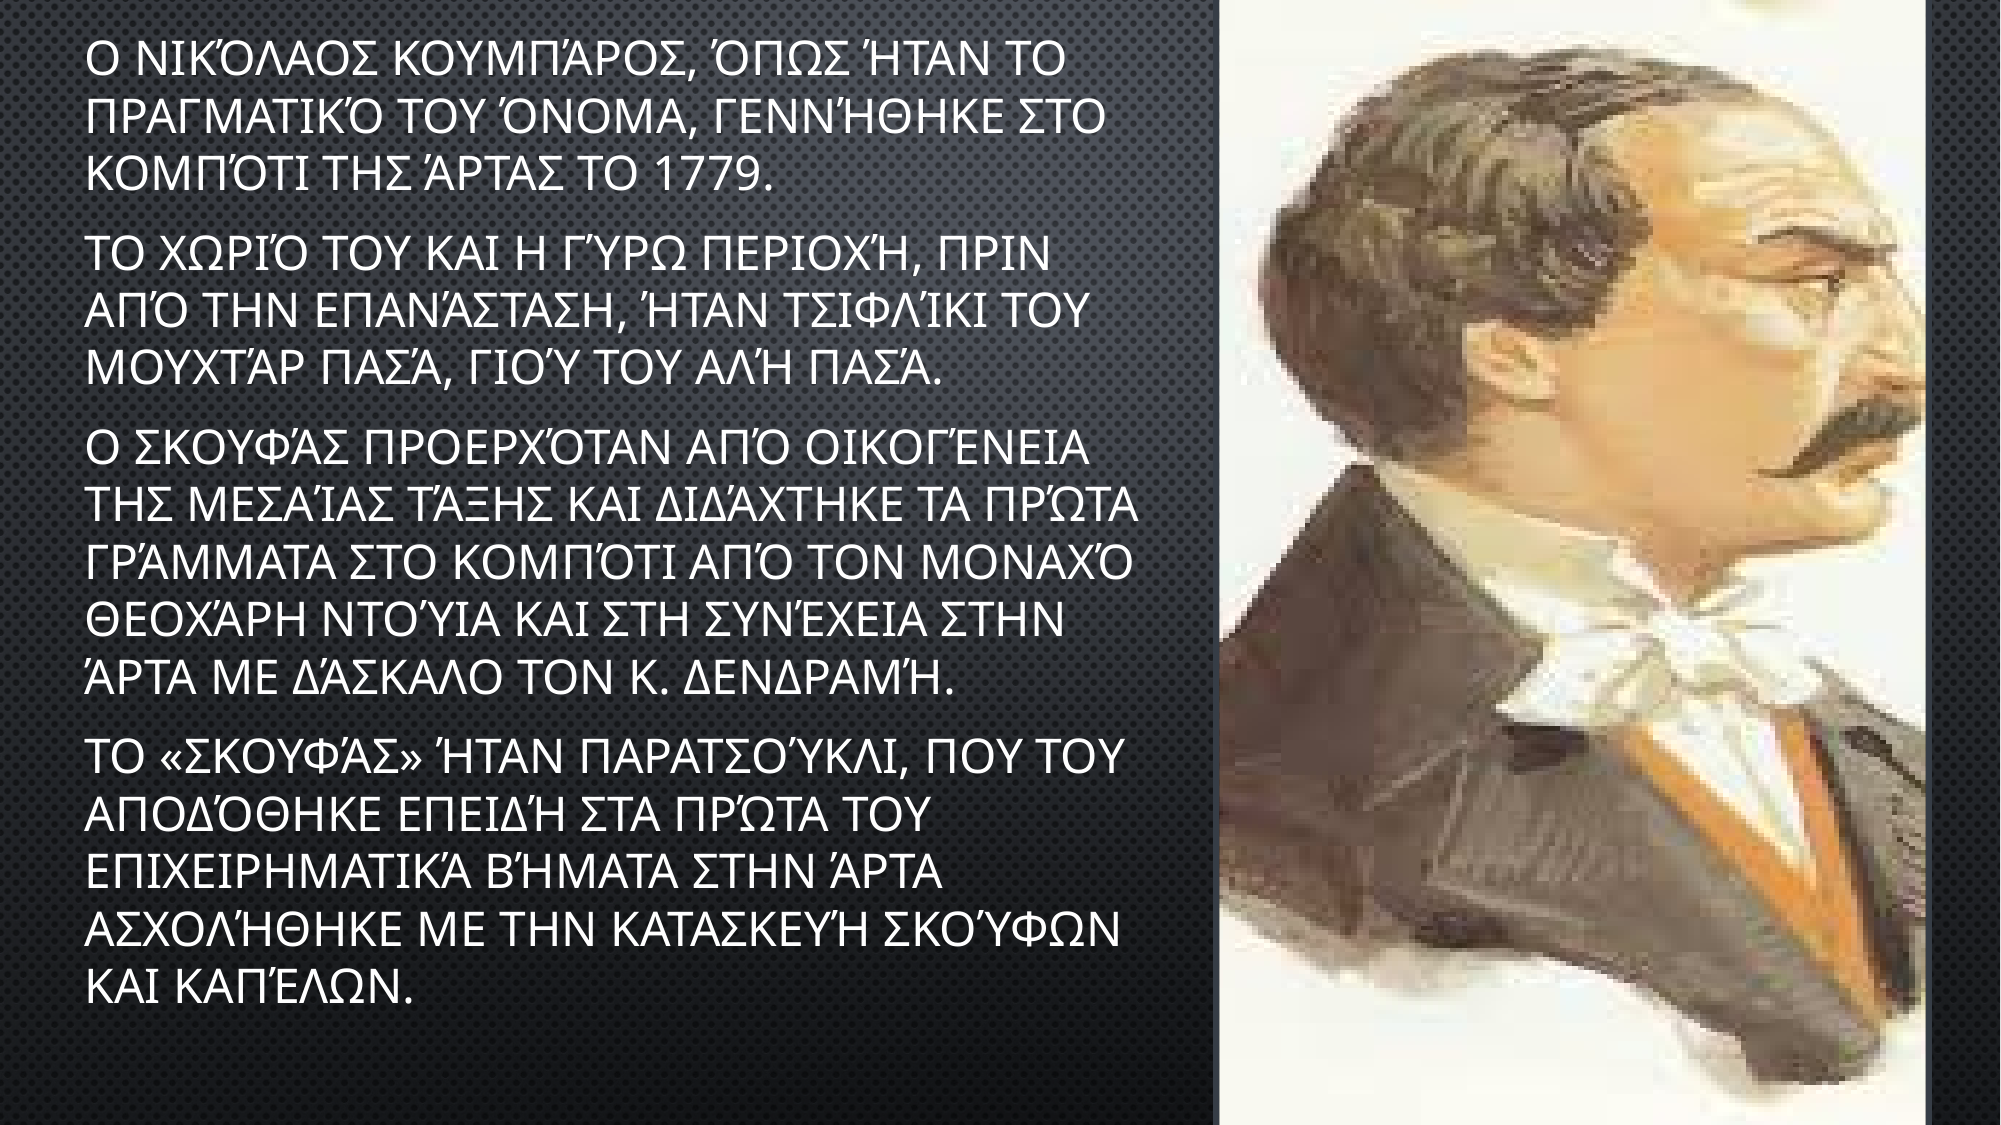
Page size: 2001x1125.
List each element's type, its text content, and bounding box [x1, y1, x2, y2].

picture [1219, 0, 1926, 1125]
list Ο Νικόλαος Κουμπάρος, όπως ήταν το πραγματικό του όνομα, γεννήθηκε στο Κομπότι της Άρτας το 1779. Το χωριό του και η γύρω περιοχή, πριν από την Επανάσταση, ήταν τσιφλίκι του Μουχτάρ πασά, γιού του Αλή πασά. Ο Σκουφάς προερχόταν από οικογένεια της μεσαίας τάξης και διδάχτηκε τα πρώτα γράμματα στο Κομπότι από τον μοναχό Θεοχάρη Ντούια και στη συνέχεια στην Άρτα με δάσκαλο τον Κ. Δενδραμή. Το «Σκουφάς» ήταν παρατσούκλι, που του αποδόθηκε επειδή στα πρώτα του επιχειρηματικά βήματα στην Άρτα ασχολήθηκε με την κατασκευή σκούφων και καπέλων. [69, 20, 1162, 1085]
